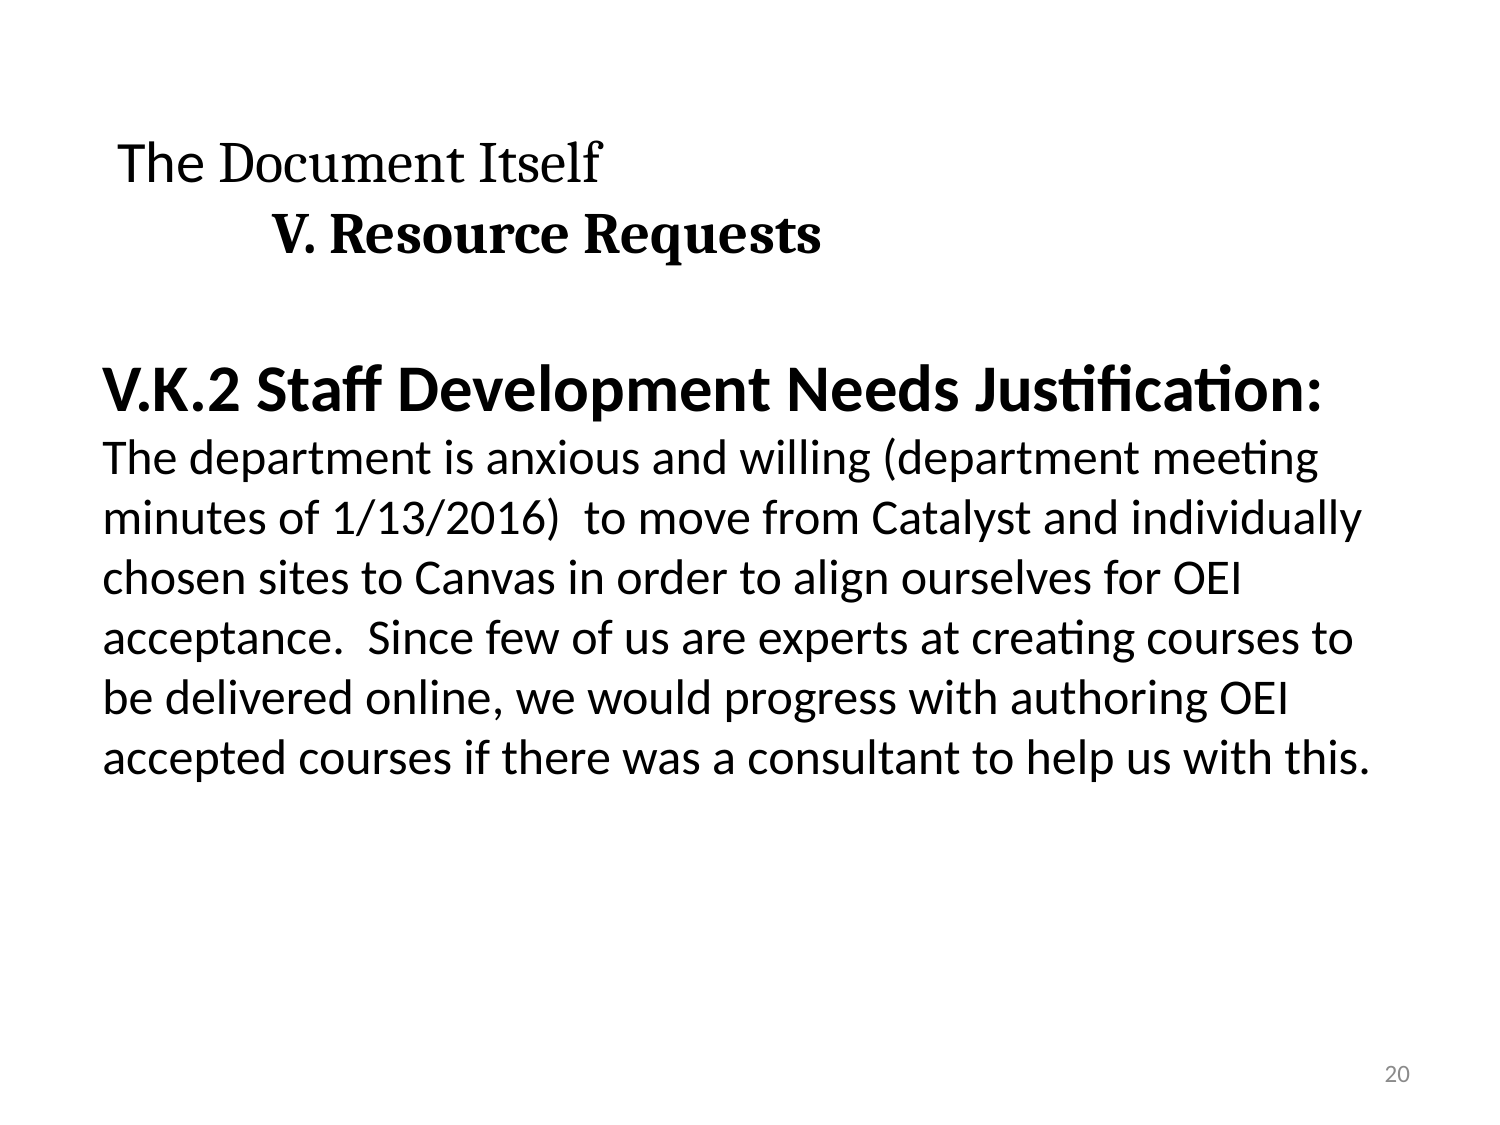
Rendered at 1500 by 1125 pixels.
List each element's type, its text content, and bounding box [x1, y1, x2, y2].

title The Document Itself V. Resource Requests [75, 45, 1425, 338]
slide_number 20 [1074, 1042, 1425, 1103]
text_box V.K.2 Staff Development Needs Justification: The department is anxious and willing (department meeting minutes of 1/13/2016) to move from Catalyst and individually chosen sites to Canvas in order to align ourselves for OEI acceptance. Since few of us are experts at creating courses to be delivered online, we would progress with authoring OEI accepted courses if there was a consultant to help us with this. [87, 337, 1388, 872]
